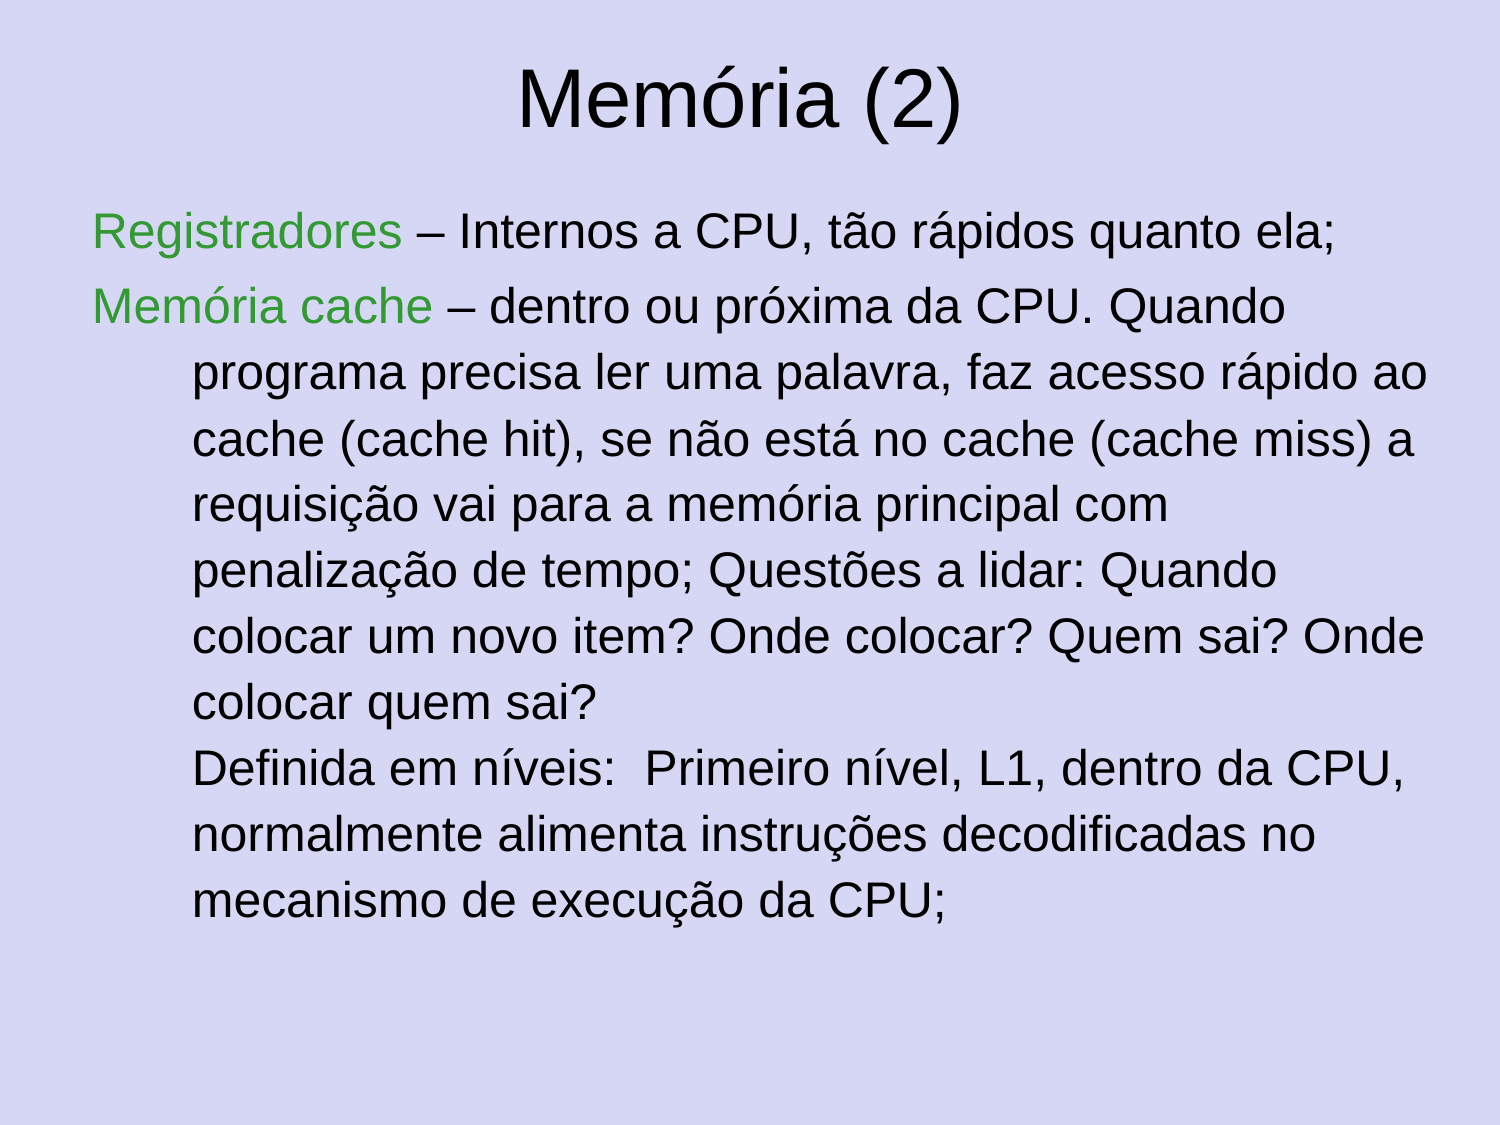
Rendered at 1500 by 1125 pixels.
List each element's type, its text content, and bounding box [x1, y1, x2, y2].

list Registradores – Internos a CPU, tão rápidos quanto ela; Memória cache – dentro ou próxima da CPU. Quando programa precisa ler uma palavra, faz acesso rápido ao cache (cache hit), se não está no cache (cache miss) a requisição vai para a memória principal com penalização de tempo; Questões a lidar: Quando colocar um novo item? Onde colocar? Quem sai? Onde colocar quem sai? Definida em níveis: Primeiro nível, L1, dentro da CPU, normalmente alimenta instruções decodificadas no mecanismo de execução da CPU; [76, 184, 1448, 1059]
title Memória (2) [102, 0, 1379, 184]
